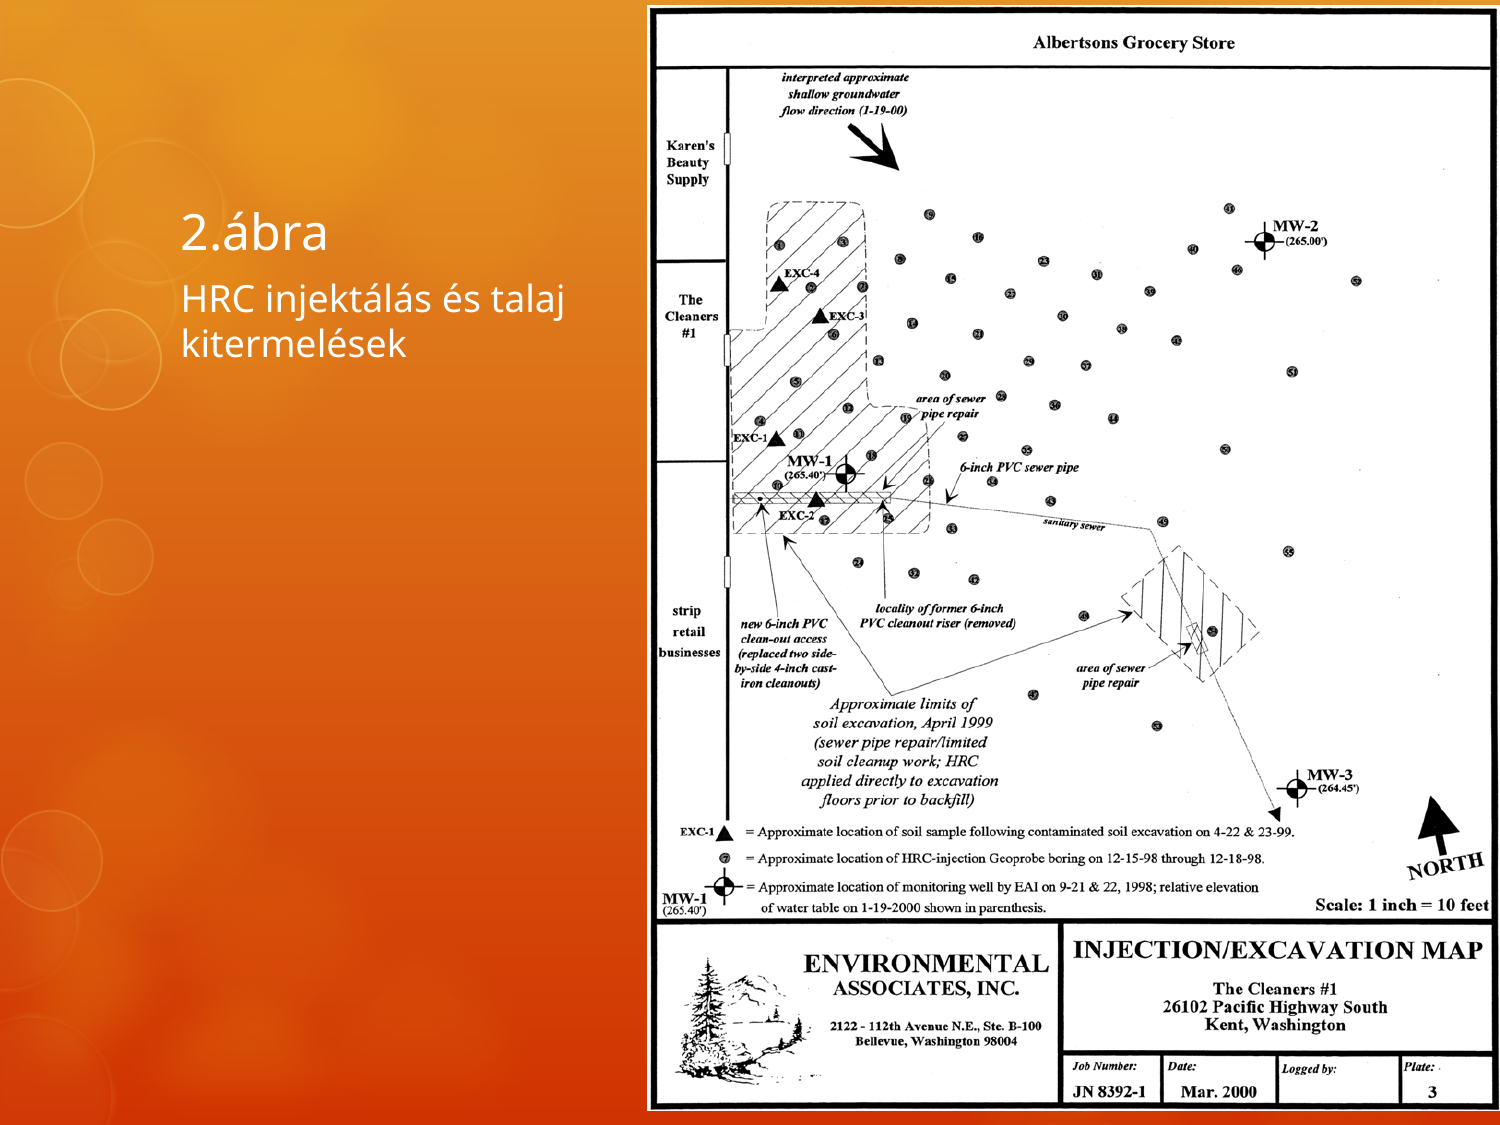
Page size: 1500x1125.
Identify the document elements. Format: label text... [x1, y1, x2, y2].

list HRC injektálás és talaj kitermelések [165, 267, 603, 962]
title 2.ábra [165, 73, 603, 267]
picture [646, 5, 1500, 1111]
